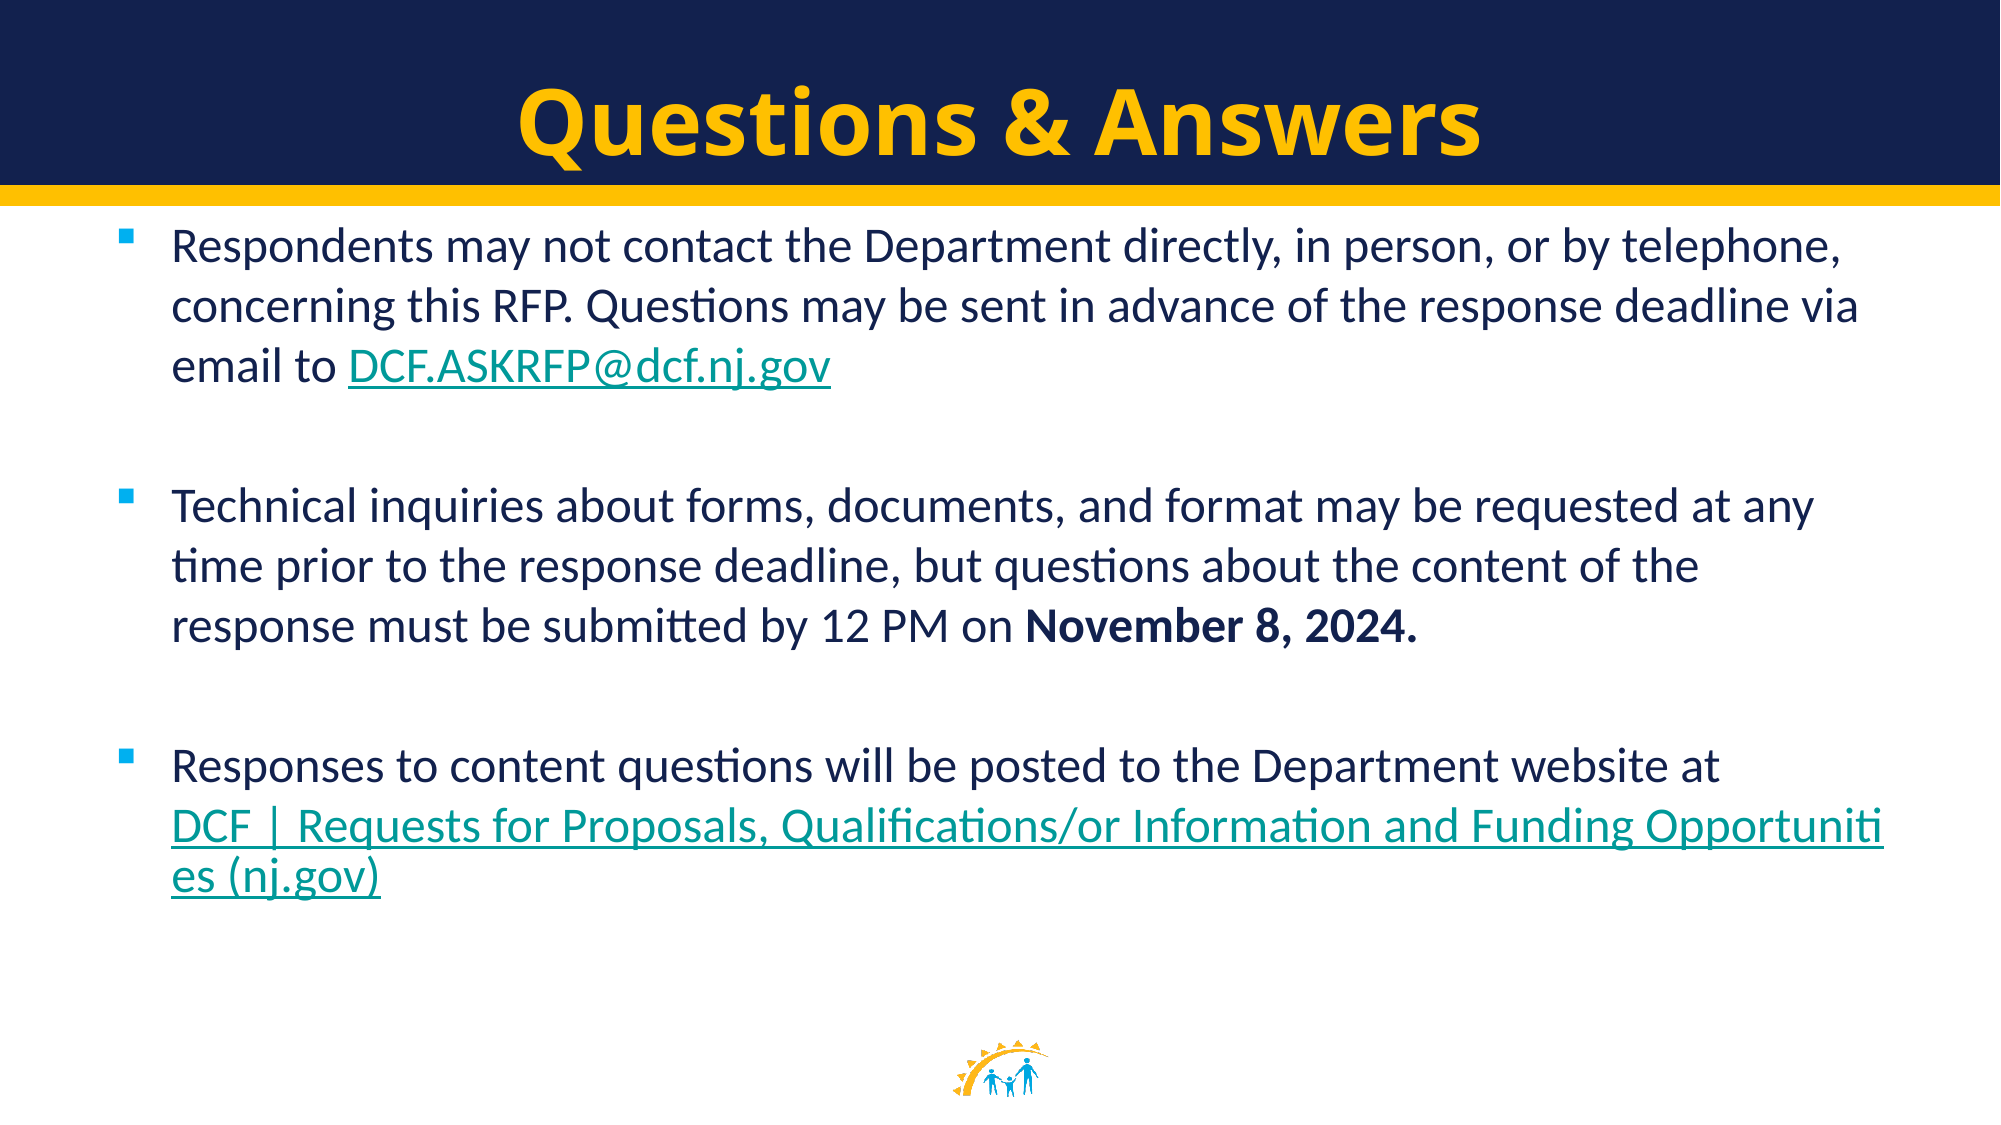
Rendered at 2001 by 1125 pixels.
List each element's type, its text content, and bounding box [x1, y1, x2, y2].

list Respondents may not contact the Department directly, in person, or by telephone, concerning this RFP. Questions may be sent in advance of the response deadline via email to DCF.ASKRFP@dcf.nj.gov Technical inquiries about forms, documents, and format may be requested at any time prior to the response deadline, but questions about the content of the response must be submitted by 12 PM on November 8, 2024. Responses to content questions will be posted to the Department website at DCF | Requests for Proposals, Qualifications/or Information and Funding Opportunities (nj.gov) [99, 125, 1900, 1100]
title Questions & Answers [99, 24, 1900, 125]
